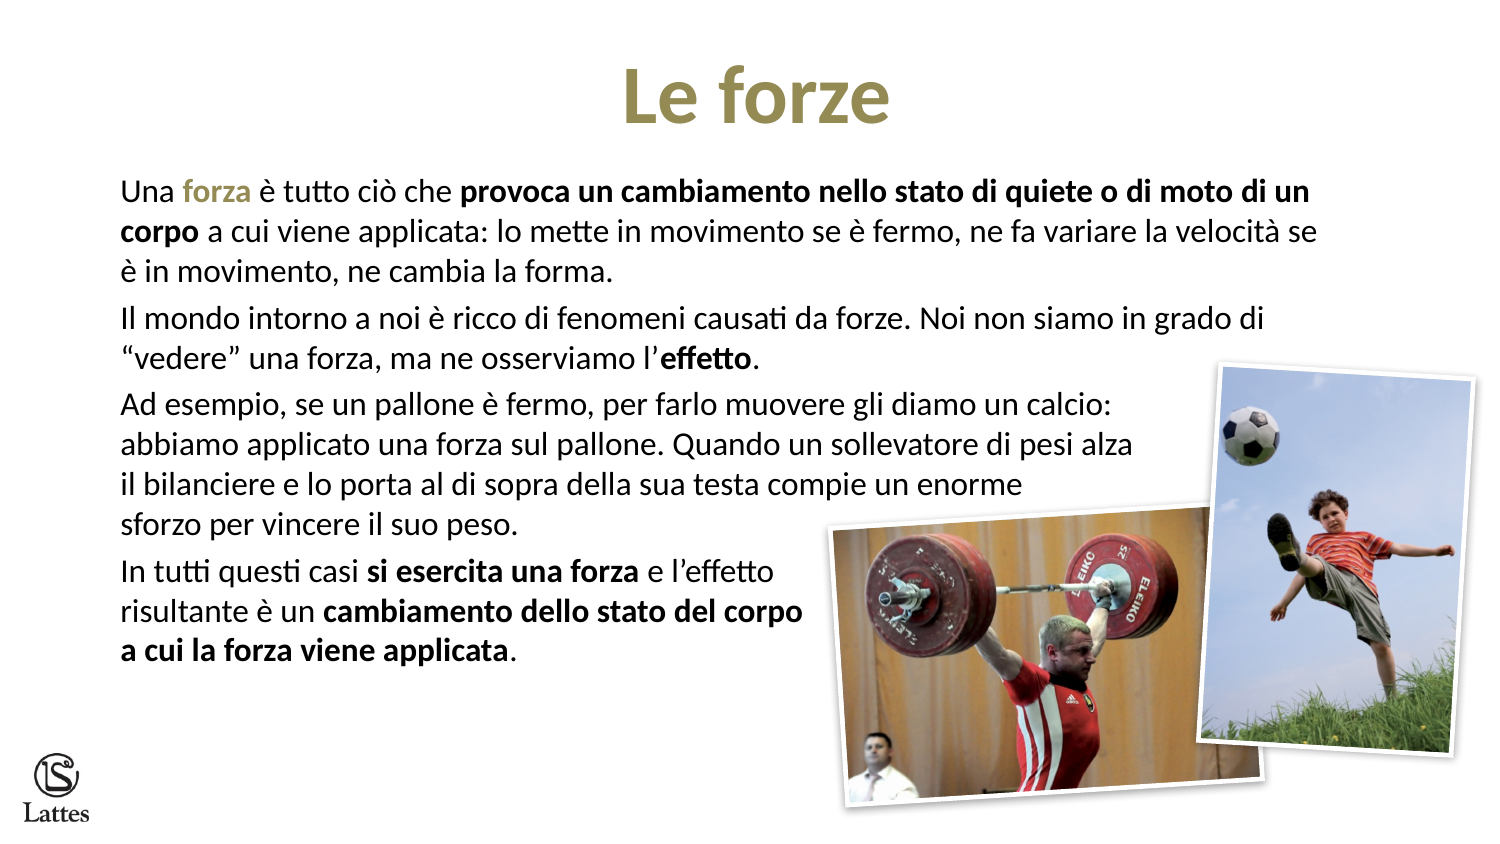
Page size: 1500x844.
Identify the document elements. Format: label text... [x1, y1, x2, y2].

title Le forze [82, 20, 1432, 161]
list Una forza è tutto ciò che provoca un cambiamento nello stato di quiete o di moto di un corpo a cui viene applicata: lo mette in movimento se è fermo, ne fa variare la velocità se è in movimento, ne cambia la forma. Il mondo intorno a noi è ricco di fenomeni causati da forze. Noi non siamo in grado di “vedere” una forza, ma ne osserviamo l’effetto. Ad esempio, se un pallone è fermo, per farlo muovere gli diamo un calcio: abbiamo applicato una forza sul pallone. Quando un sollevatore di pesi alza il bilanciere e lo porta al di sopra della sua testa compie un enorme sforzo per vincere il suo peso. In tutti questi casi si esercita una forza e l’effetto risultante è un cambiamento dello stato del corpo a cui la forza viene applicata. [105, 161, 1336, 619]
picture [22, 752, 89, 823]
picture [833, 367, 1470, 802]
